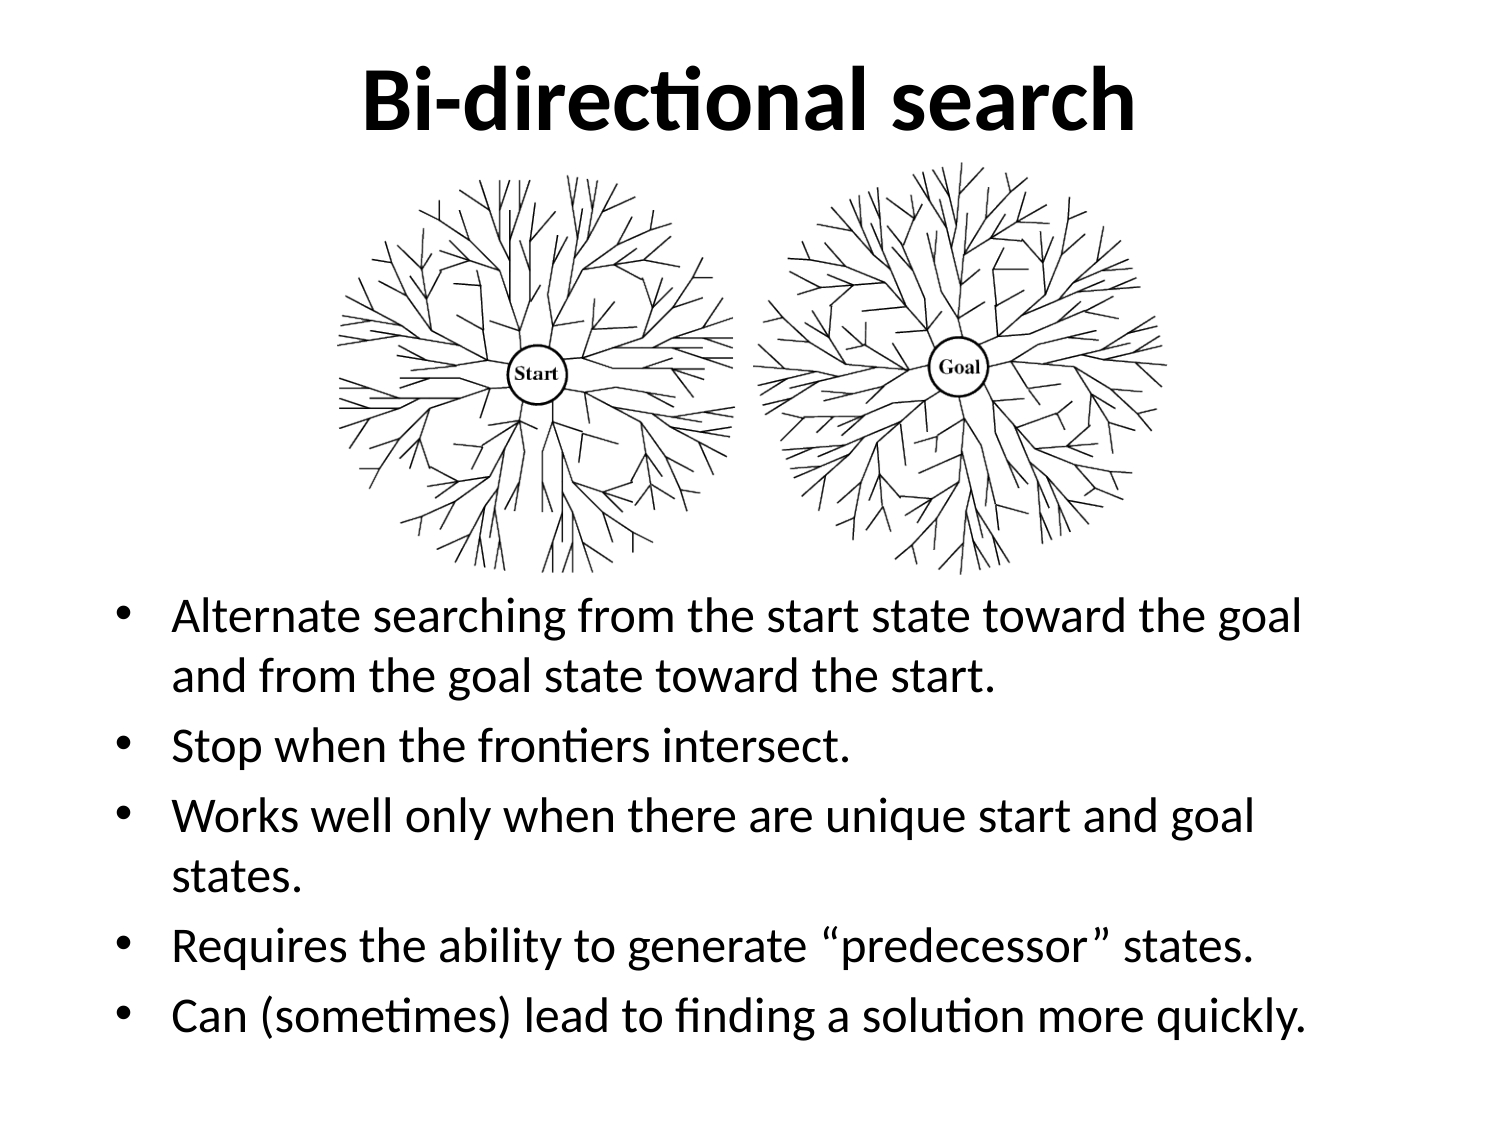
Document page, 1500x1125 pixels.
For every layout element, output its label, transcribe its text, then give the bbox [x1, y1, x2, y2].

list Alternate searching from the start state toward the goal and from the goal state toward the start. Stop when the frontiers intersect. Works well only when there are unique start and goal states. Requires the ability to generate “predecessor” states. Can (sometimes) lead to finding a solution more quickly. [99, 575, 1375, 950]
picture [337, 162, 1168, 576]
title Bi-directional search [112, 0, 1388, 188]
